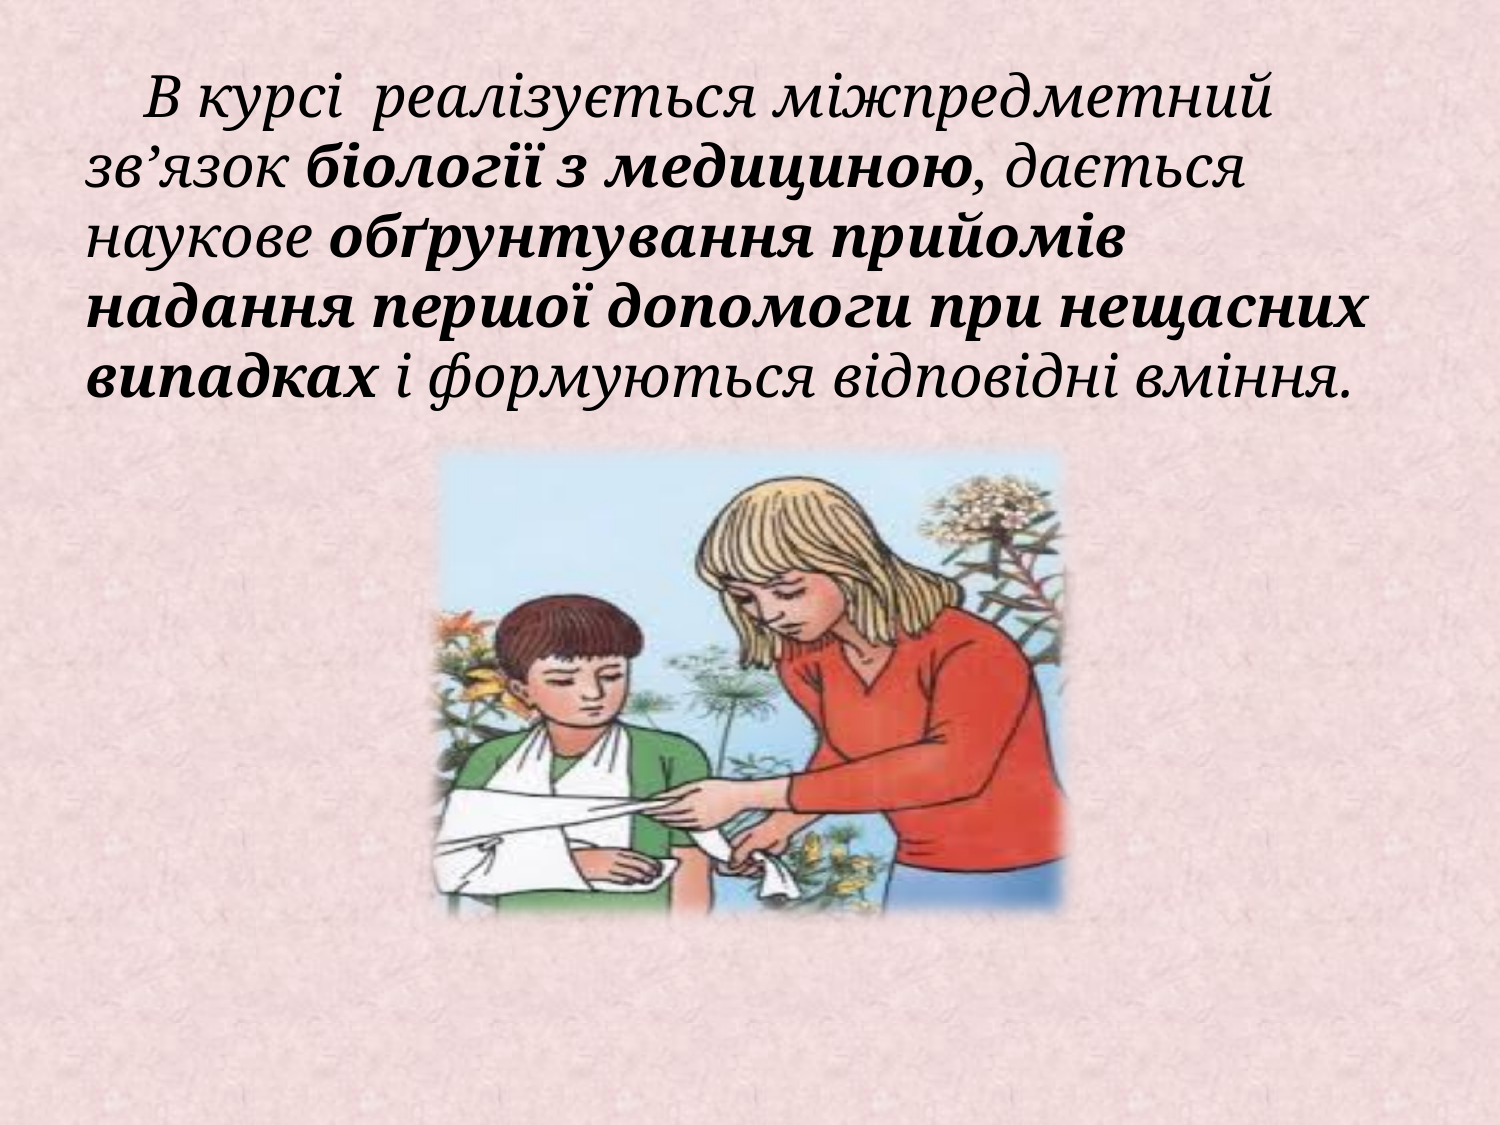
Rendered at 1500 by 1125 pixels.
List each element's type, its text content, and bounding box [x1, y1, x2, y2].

title В курсі реалізується міжпредметний зв’язок біології з медициною, дається наукове обґрунтування прийомів надання першої допомоги при нещасних випадках і формуються відповідні вміння. [70, 140, 1421, 329]
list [421, 433, 1079, 926]
